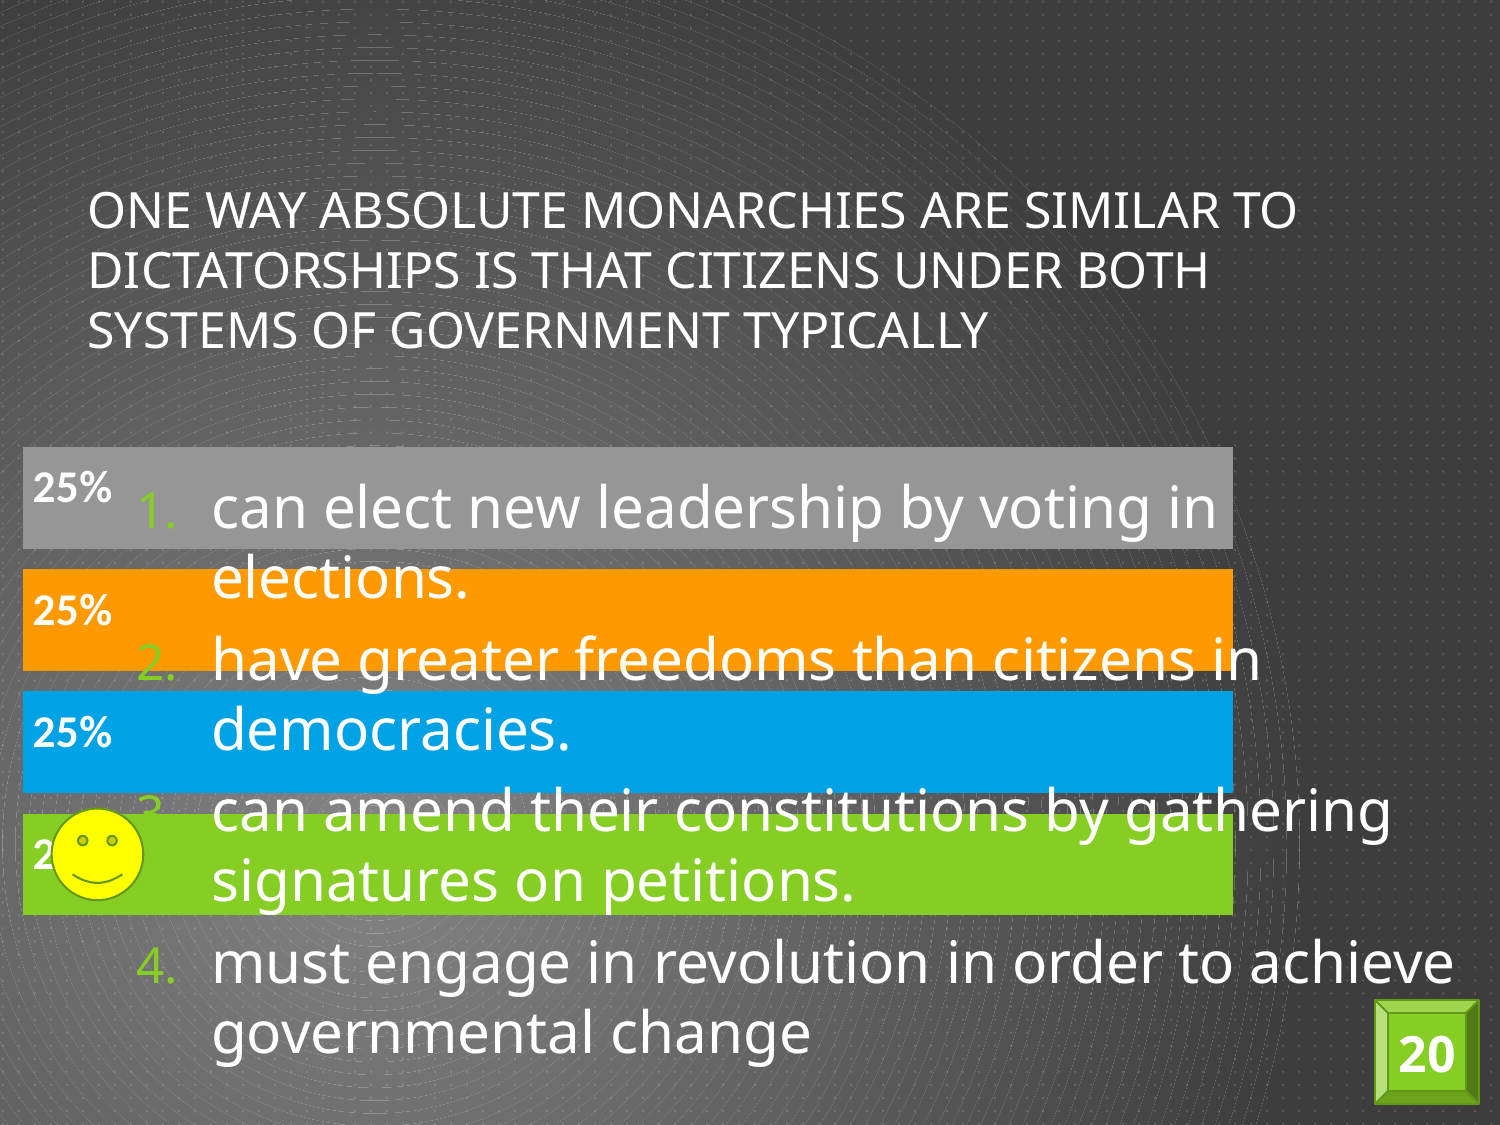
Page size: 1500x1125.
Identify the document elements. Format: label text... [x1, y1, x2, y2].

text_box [0, 412, 1499, 949]
title One way absolute monarchies are similar to dictatorships is that citizens under both systems of government typically [87, 174, 1363, 363]
list can elect new leadership by voting in elections. have greater freedoms than citizens in democracies. can amend their constitutions by gathering signatures on petitions. must engage in revolution in order to achieve governmental change [125, 962, 1475, 1125]
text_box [1374, 999, 1480, 1105]
